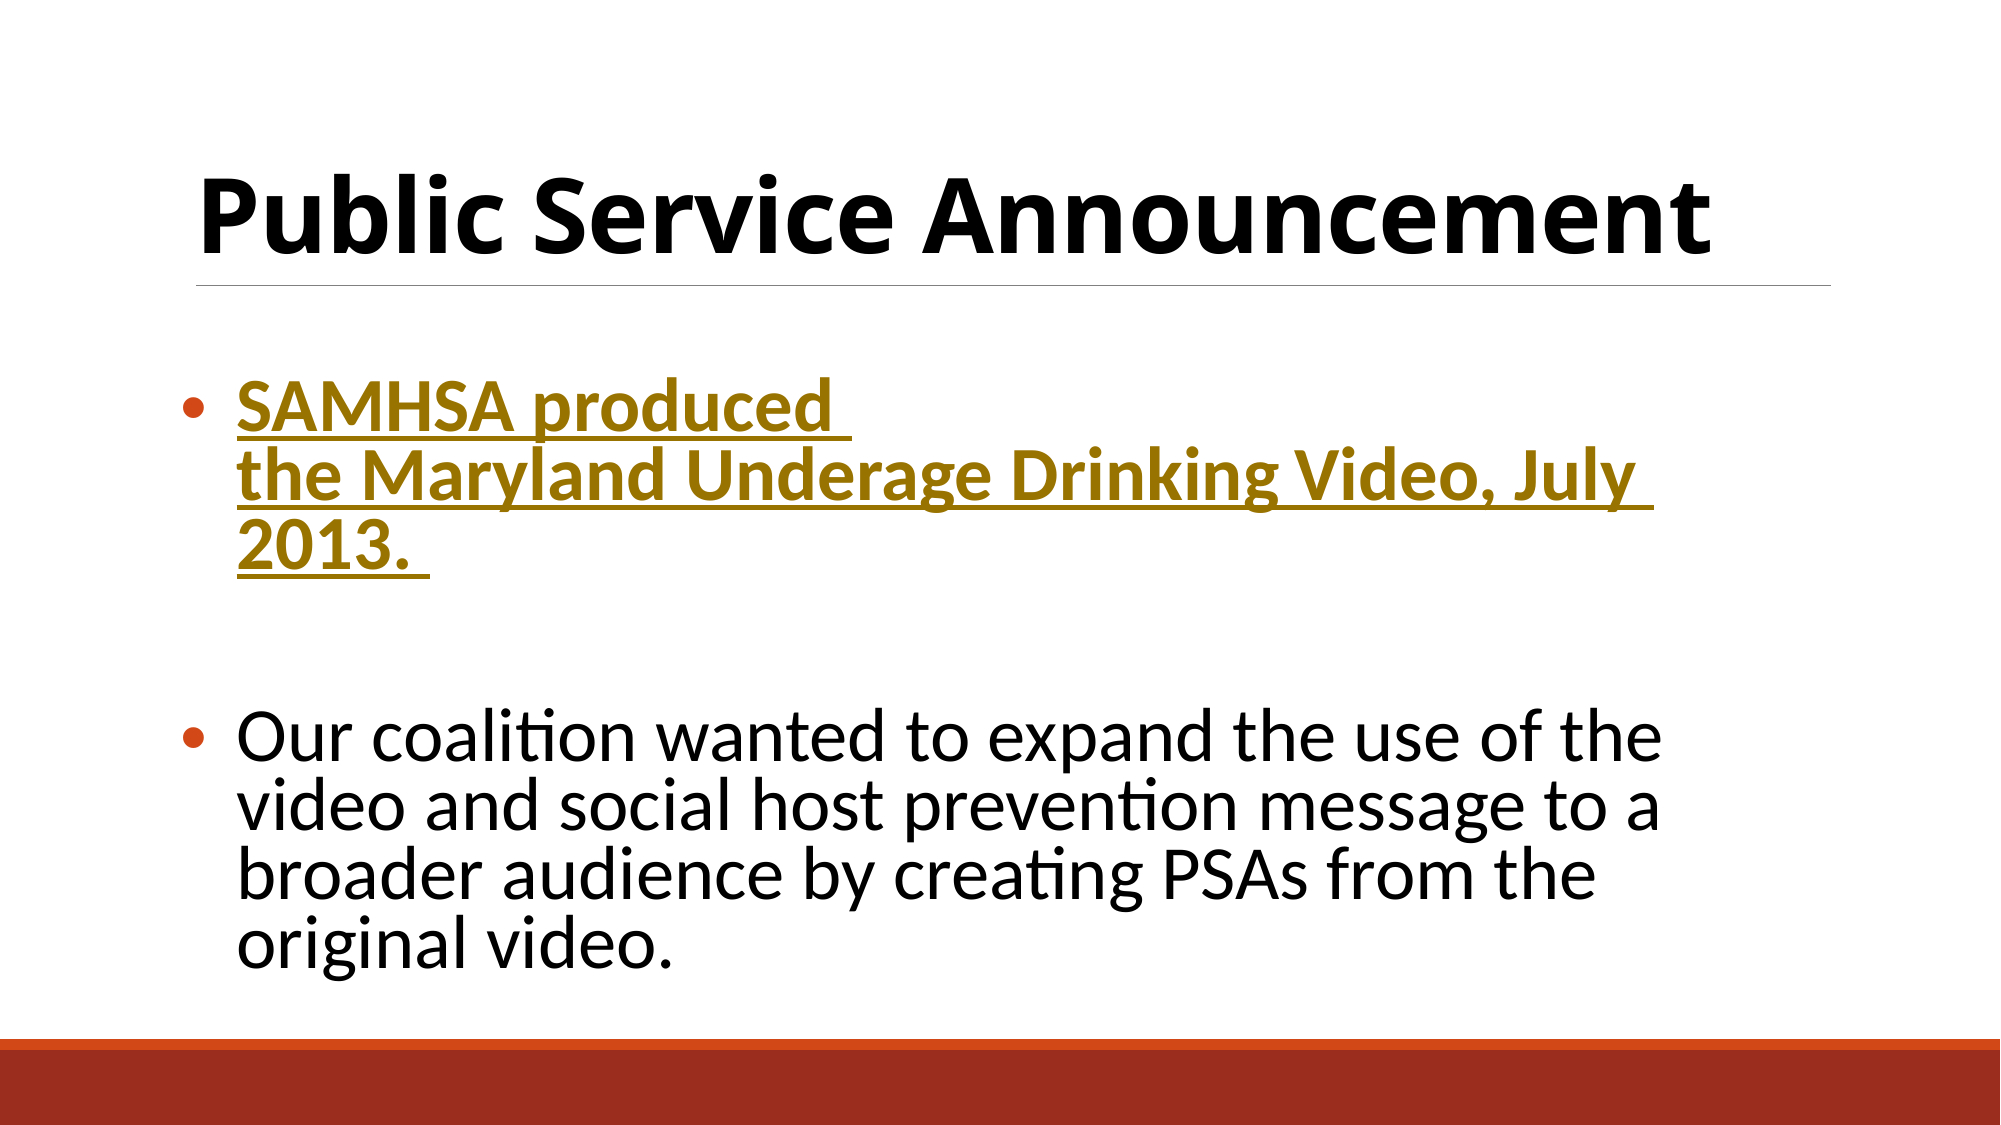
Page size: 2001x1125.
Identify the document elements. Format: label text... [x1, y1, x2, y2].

title Public Service Announcement [180, 47, 1830, 285]
list SAMHSA produced the Maryland Underage Drinking Video, July 2013. Our coalition wanted to expand the use of the video and social host prevention message to a broader audience by creating PSAs from the original video. [180, 302, 1830, 994]
